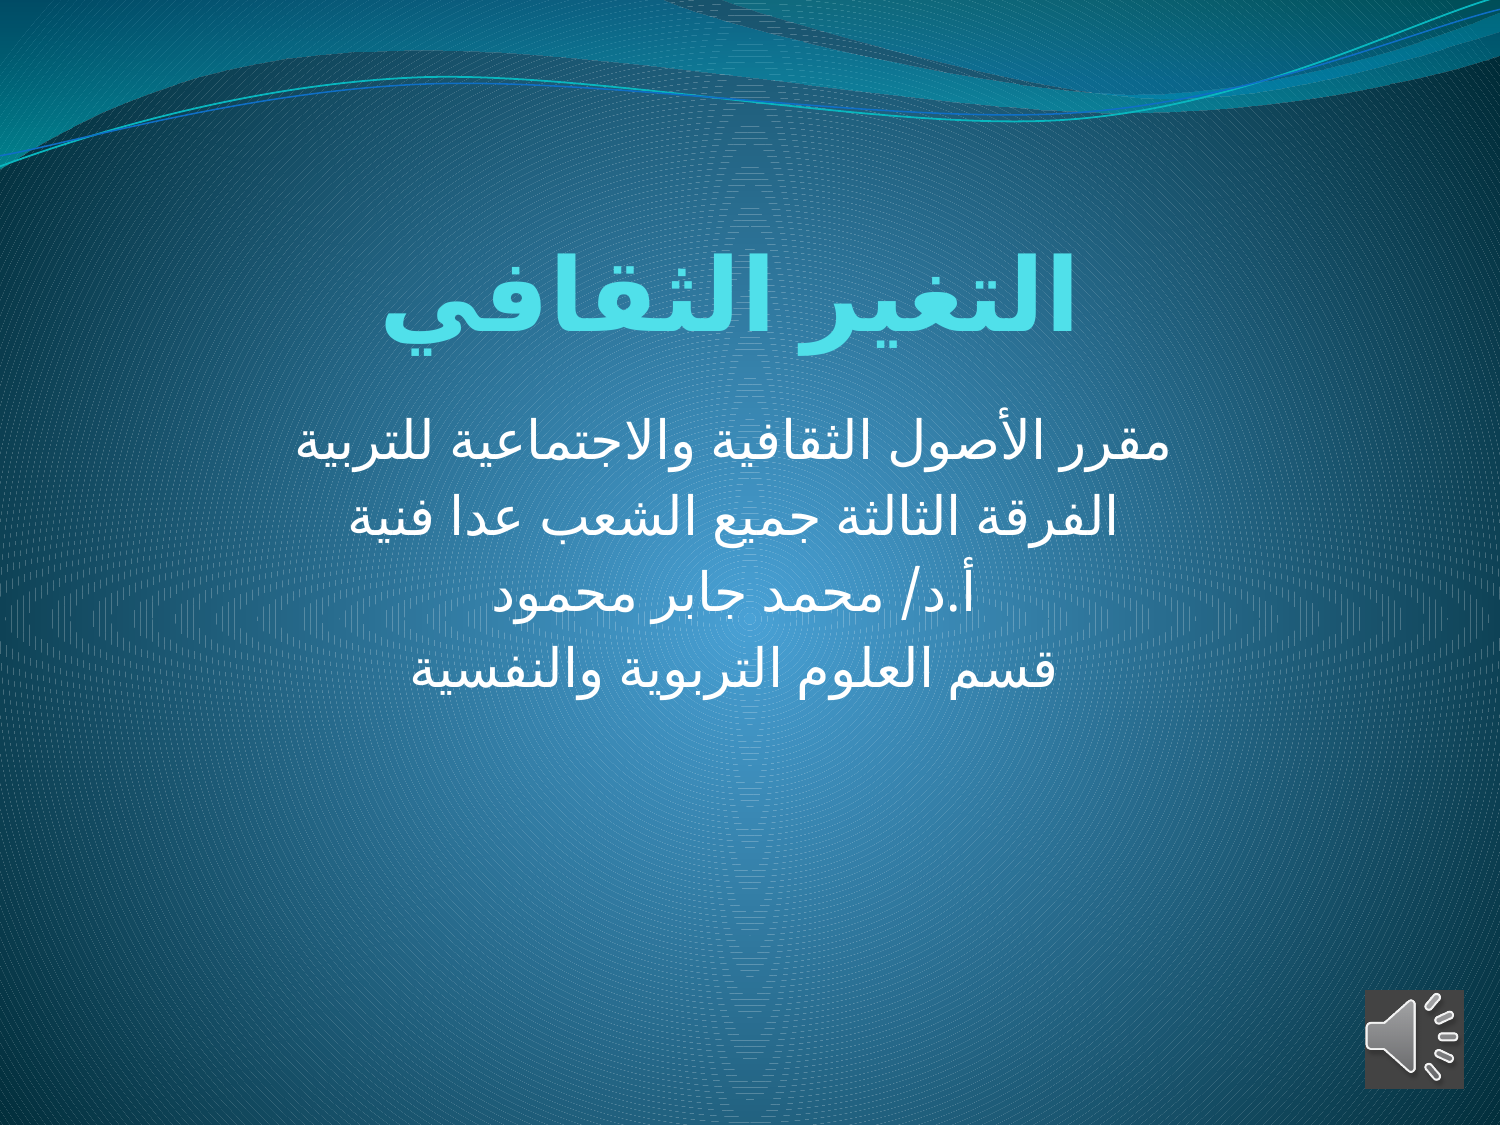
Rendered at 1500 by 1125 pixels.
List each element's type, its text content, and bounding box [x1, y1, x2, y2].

subtitle مقرر الأصول الثقافية والاجتماعية للتربية الفرقة الثالثة جميع الشعب عدا فنية أ.د/ محمد جابر محمود قسم العلوم التربوية والنفسية [87, 398, 1376, 818]
title التغير الثقافي [87, 152, 1376, 352]
picture [1364, 989, 1465, 1090]
